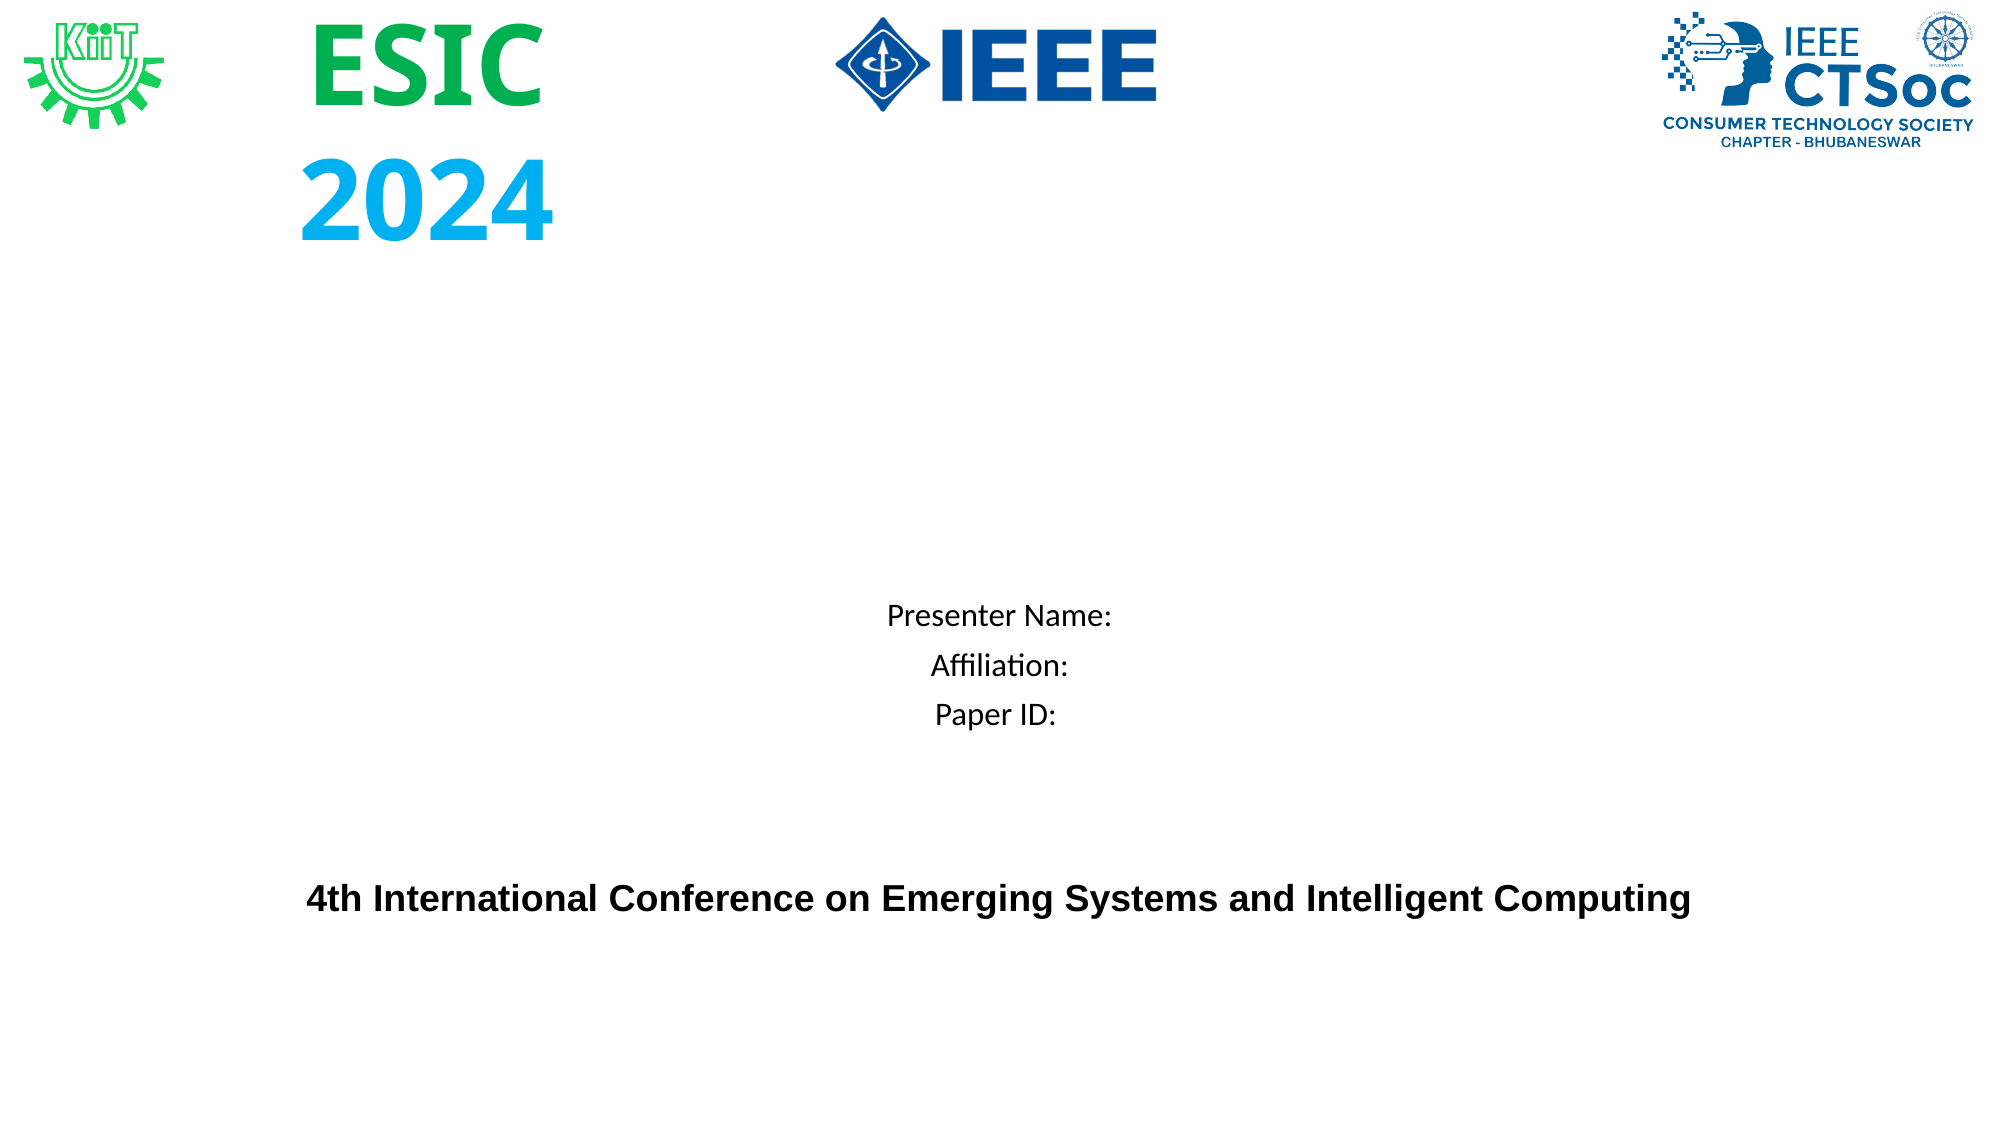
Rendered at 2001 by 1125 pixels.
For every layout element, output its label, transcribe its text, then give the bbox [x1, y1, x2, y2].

subtitle Presenter Name: Affiliation: Paper ID: [249, 590, 1750, 742]
text_box 4th International Conference on Emerging Systems and Intelligent Computing [291, 866, 1709, 927]
picture [12, 0, 174, 152]
picture [1659, 8, 1987, 152]
picture [827, 2, 1173, 126]
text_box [174, 0, 808, 126]
